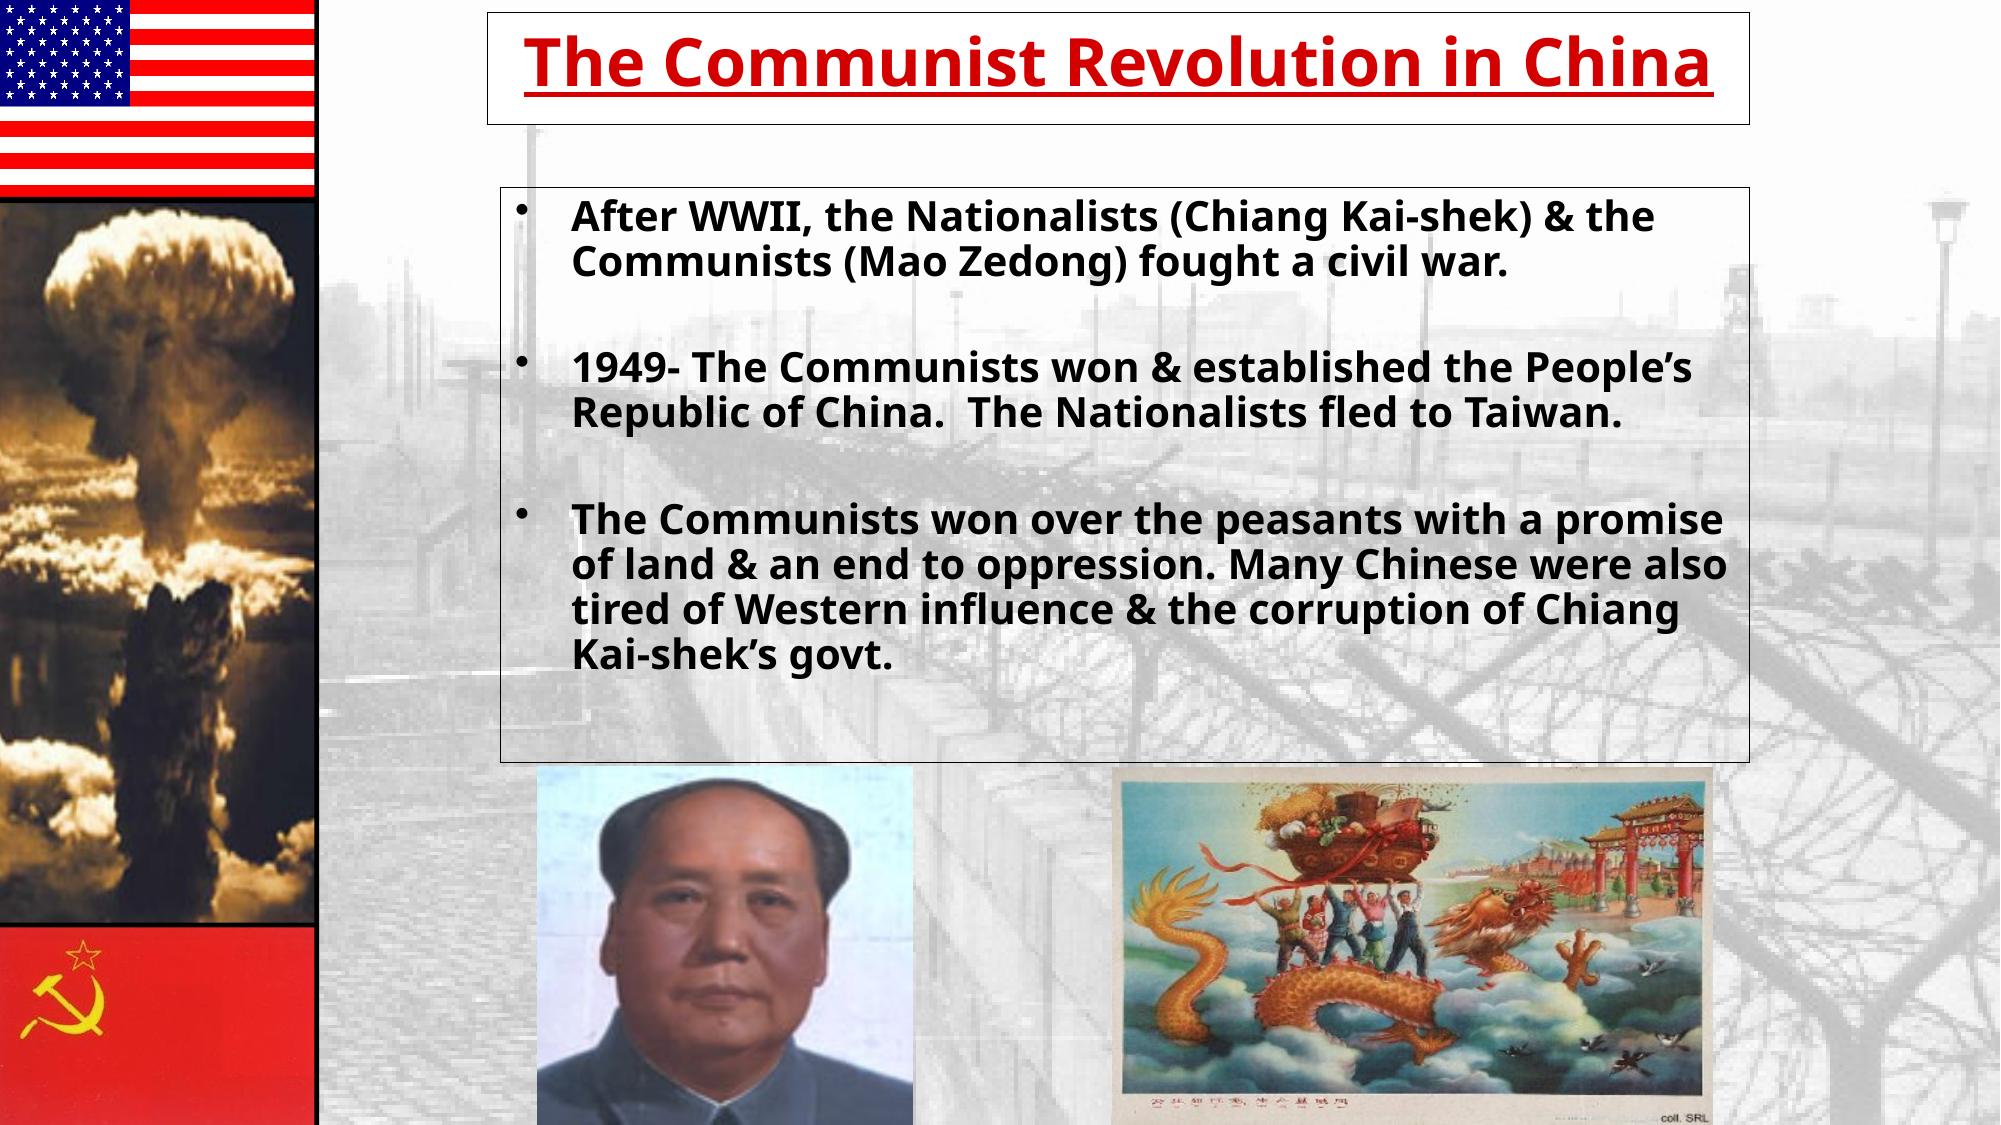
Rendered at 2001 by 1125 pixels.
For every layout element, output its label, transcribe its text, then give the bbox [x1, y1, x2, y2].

picture [537, 766, 913, 1125]
title The Communist Revolution in China [487, 12, 1750, 125]
list After WWII, the Nationalists (Chiang Kai-shek) & the Communists (Mao Zedong) fought a civil war. 1949- The Communists won & established the People’s Republic of China. The Nationalists fled to Taiwan. The Communists won over the peasants with a promise of land & an end to oppression. Many Chinese were also tired of Western influence & the corruption of Chiang Kai-shek’s govt. [500, 187, 1750, 763]
picture [0, 0, 314, 196]
picture [0, 928, 314, 1125]
picture [1112, 767, 1713, 1125]
picture [0, 204, 314, 922]
